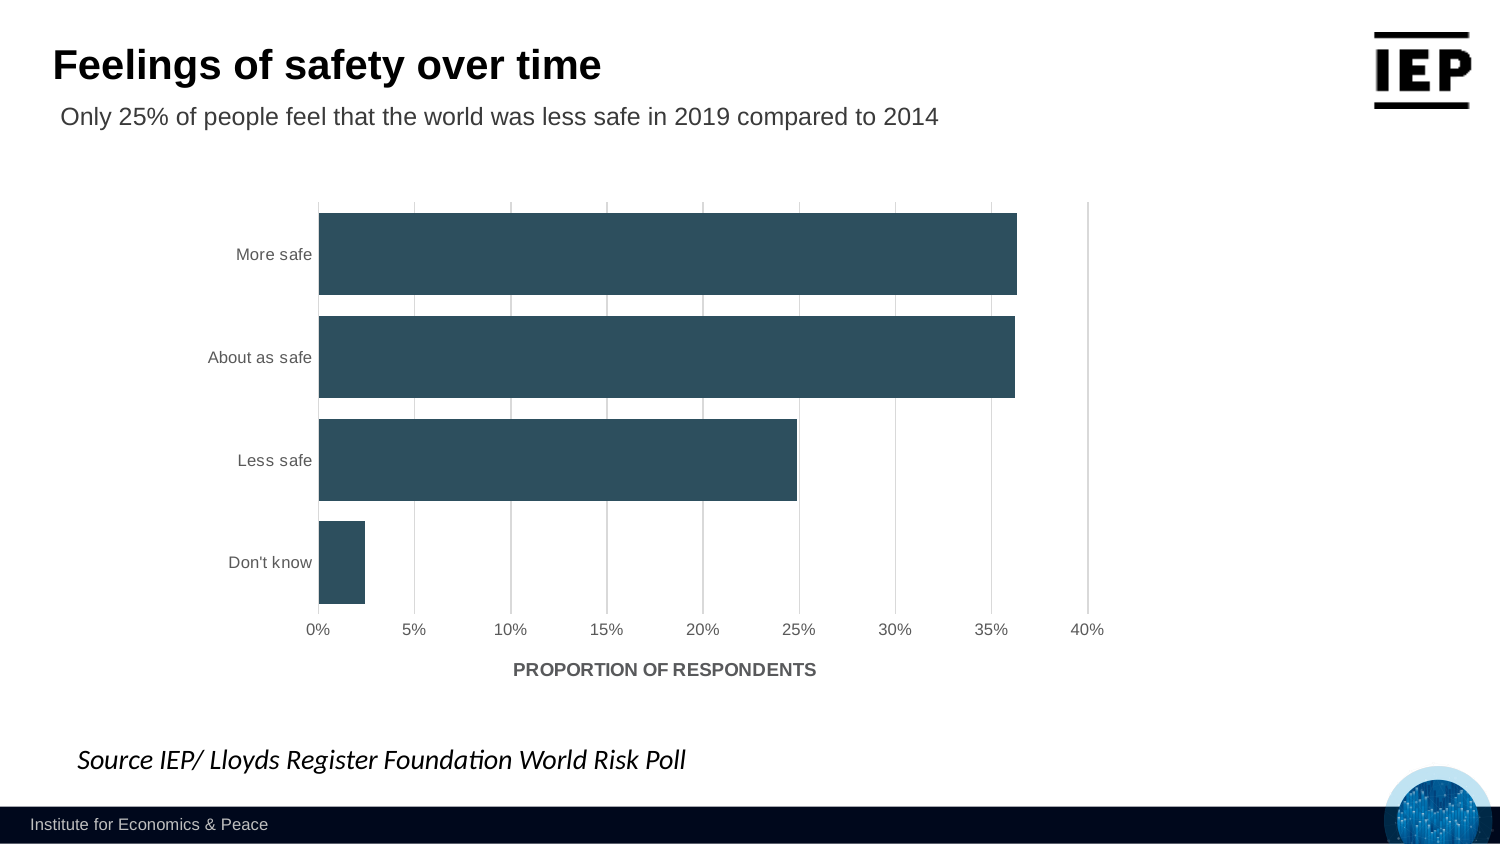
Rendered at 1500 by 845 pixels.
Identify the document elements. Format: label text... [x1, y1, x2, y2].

picture [1373, 32, 1473, 109]
text_box Only 25% of people feel that the world was less safe in 2019 compared to 2014 [60, 103, 1267, 180]
chart [189, 192, 1124, 707]
picture [1377, 760, 1500, 844]
text_box Feelings of safety over time [52, 43, 1267, 89]
text_box Source IEP/ Lloyds Register Foundation World Risk Poll [62, 733, 715, 783]
